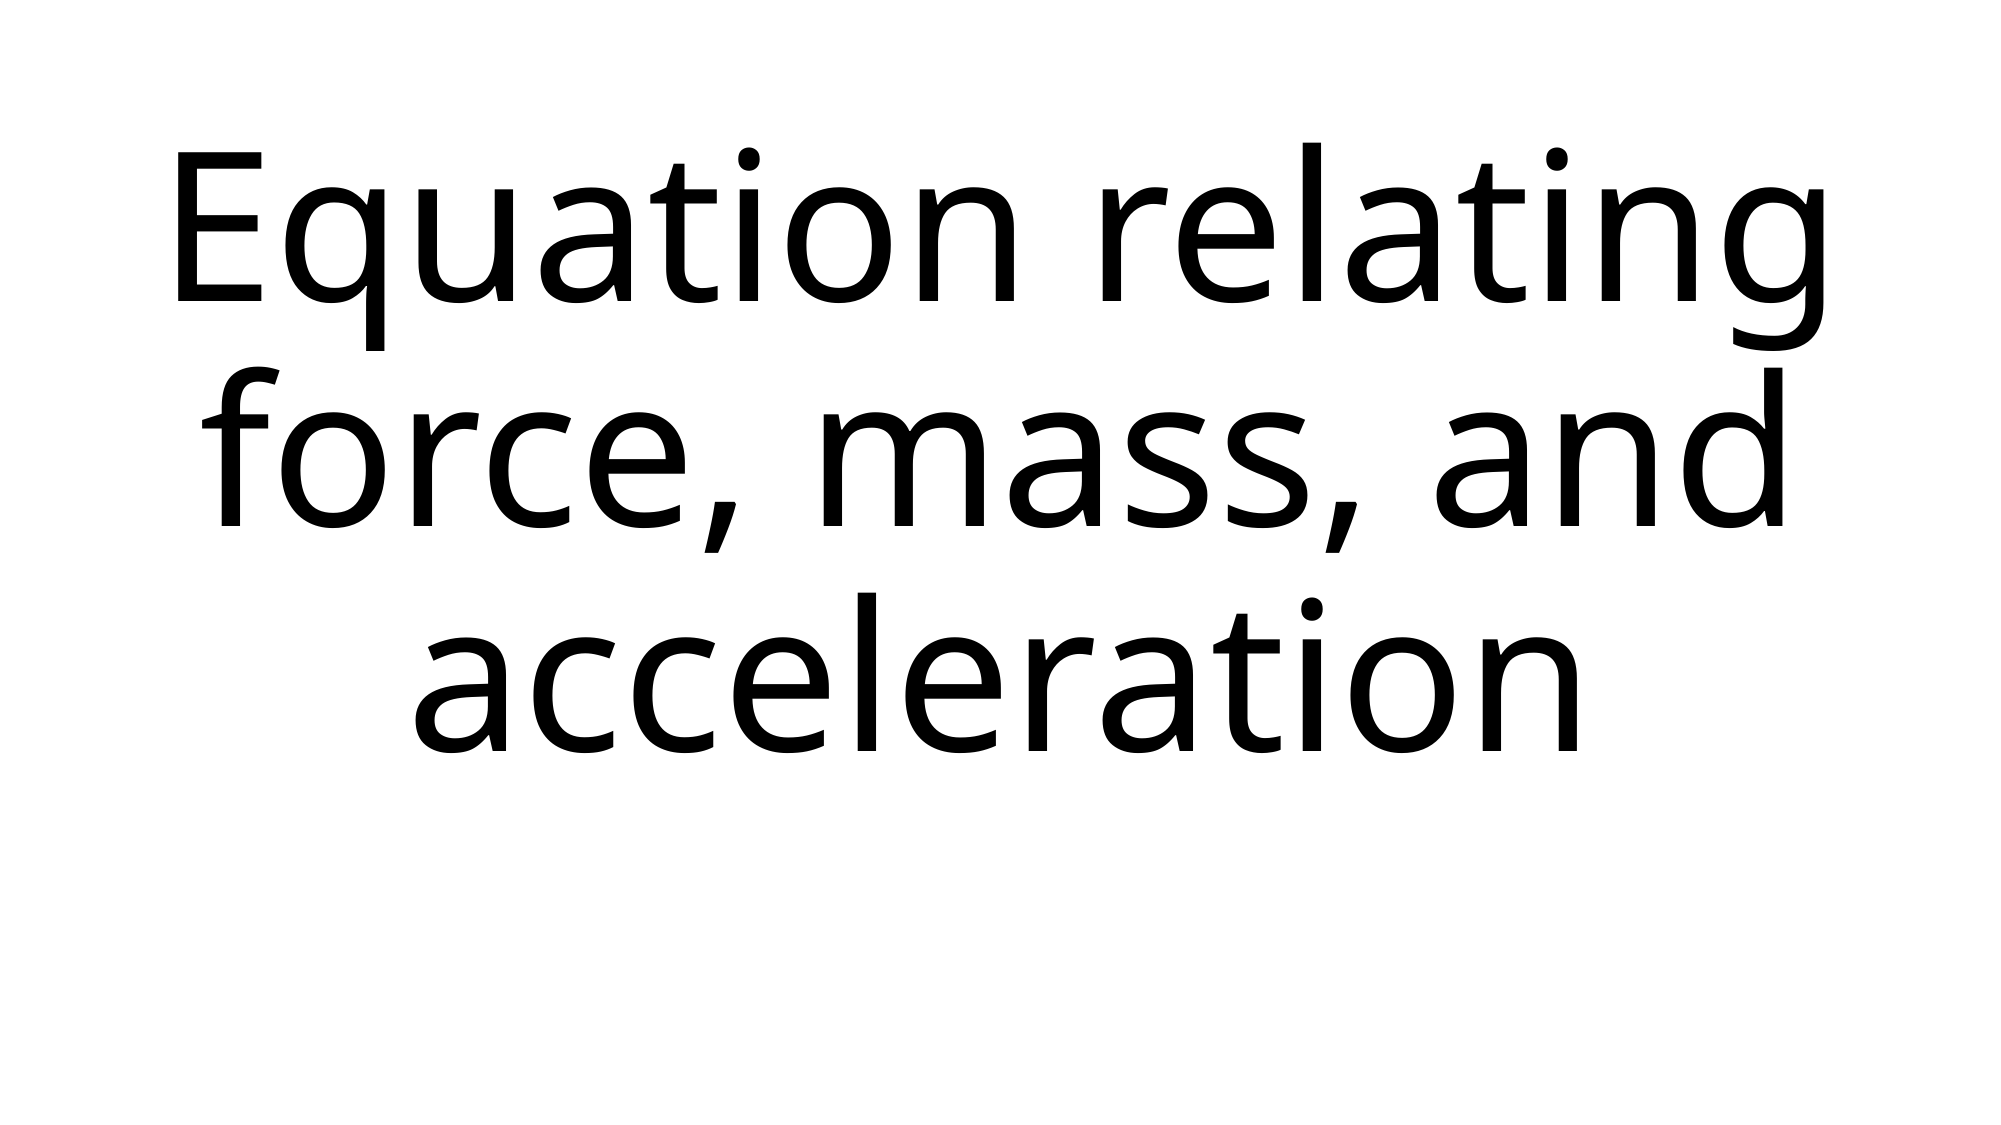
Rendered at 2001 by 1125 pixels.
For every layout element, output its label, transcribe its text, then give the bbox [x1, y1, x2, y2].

title Equation relating force, mass, and acceleration [0, 321, 2000, 804]
